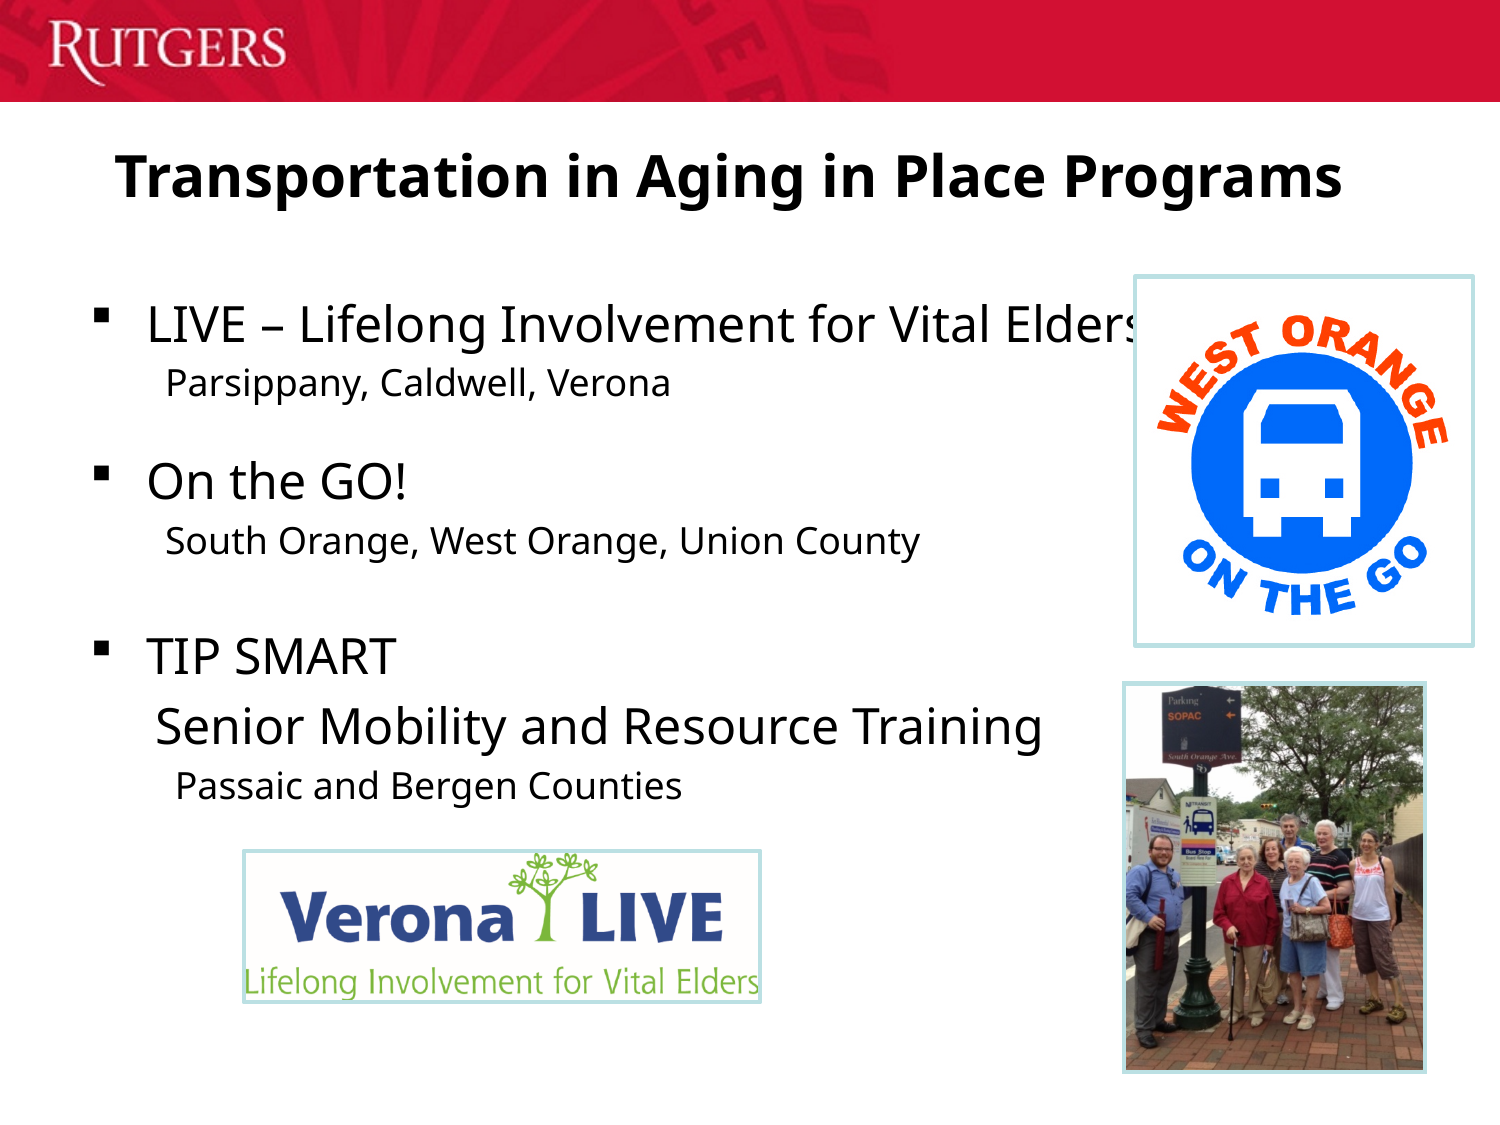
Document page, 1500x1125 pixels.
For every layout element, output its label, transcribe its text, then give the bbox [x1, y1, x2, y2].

picture [1136, 278, 1472, 644]
picture [1081, 686, 1468, 1070]
list LIVE – Lifelong Involvement for Vital Elders Parsippany, Caldwell, Verona On the GO! South Orange, West Orange, Union County TIP SMART Senior Mobility and Resource Training Passaic and Bergen Counties [74, 284, 1426, 994]
picture [245, 852, 759, 1001]
title Transportation in Aging in Place Programs [33, 115, 1426, 233]
picture [0, 0, 1500, 102]
